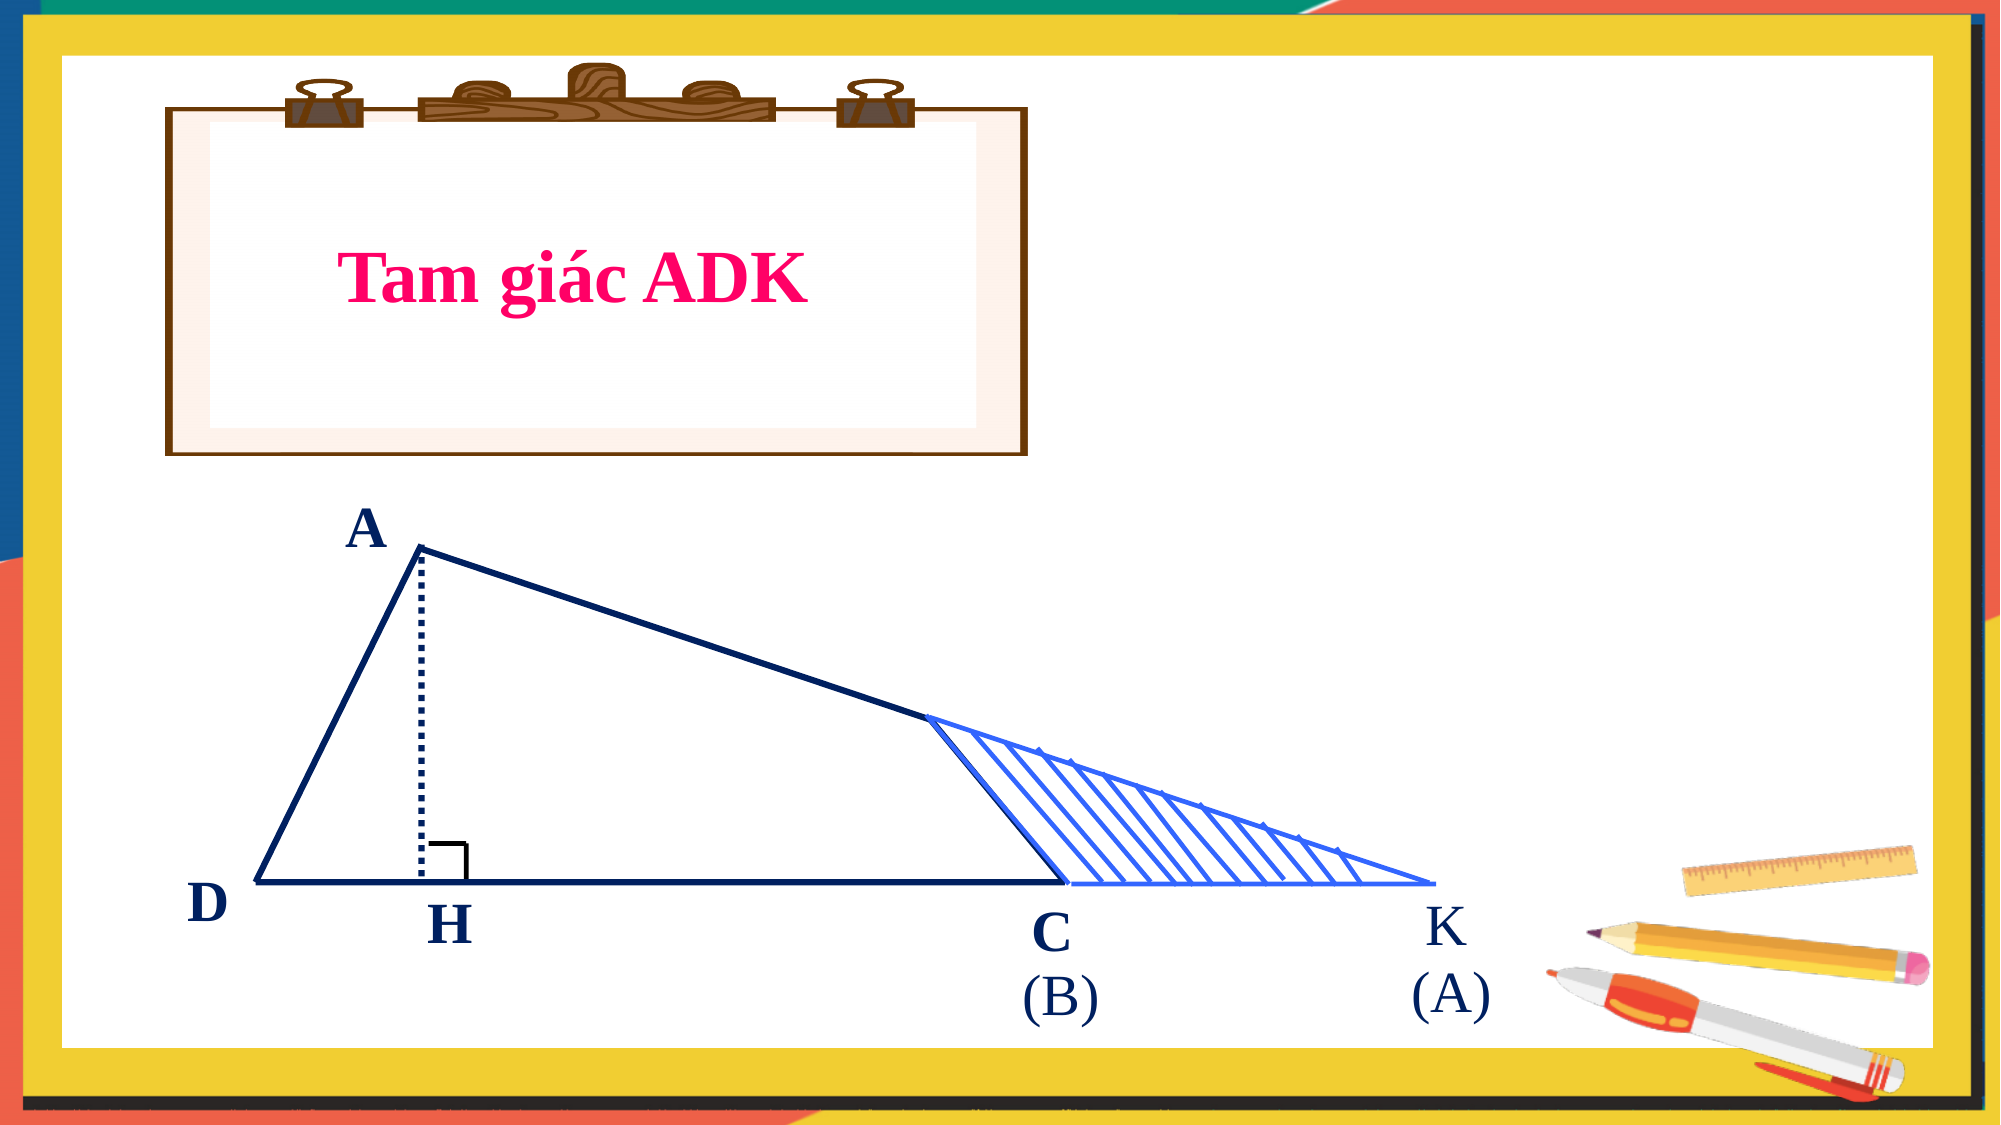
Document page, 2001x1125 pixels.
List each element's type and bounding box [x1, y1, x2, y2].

picture [0, 0, 2000, 1125]
text_box [926, 714, 1437, 886]
text_box [172, 482, 1117, 972]
